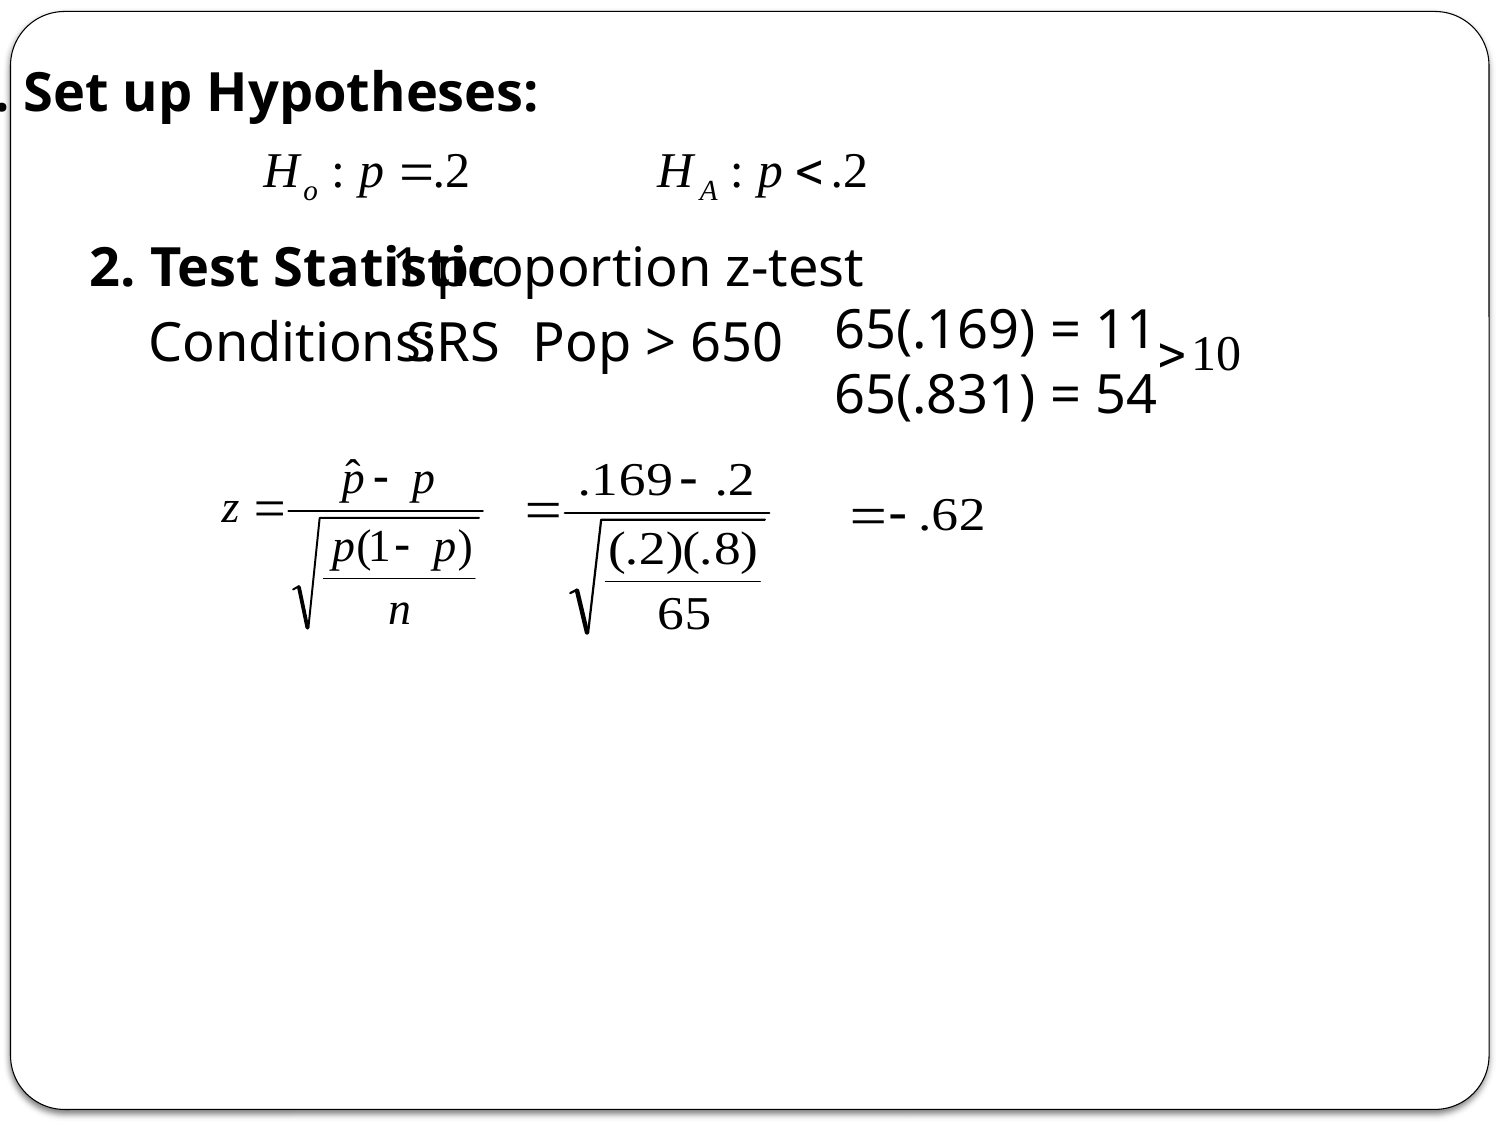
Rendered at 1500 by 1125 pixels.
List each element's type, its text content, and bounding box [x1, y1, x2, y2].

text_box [513, 449, 782, 643]
text_box 65(.169) = 11 65(.831) = 54 [819, 287, 1173, 433]
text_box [1149, 324, 1251, 384]
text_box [212, 449, 492, 638]
text_box 2. Test Statistic [75, 224, 376, 313]
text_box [253, 137, 480, 213]
text_box Pop > 650 [518, 299, 799, 380]
text_box 1 proportion z-test [376, 224, 880, 305]
text_box 1. Set up Hypotheses: [0, 49, 724, 130]
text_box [838, 487, 996, 543]
text_box Conditions: [133, 299, 392, 380]
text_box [647, 137, 878, 209]
text_box SRS [392, 299, 518, 380]
